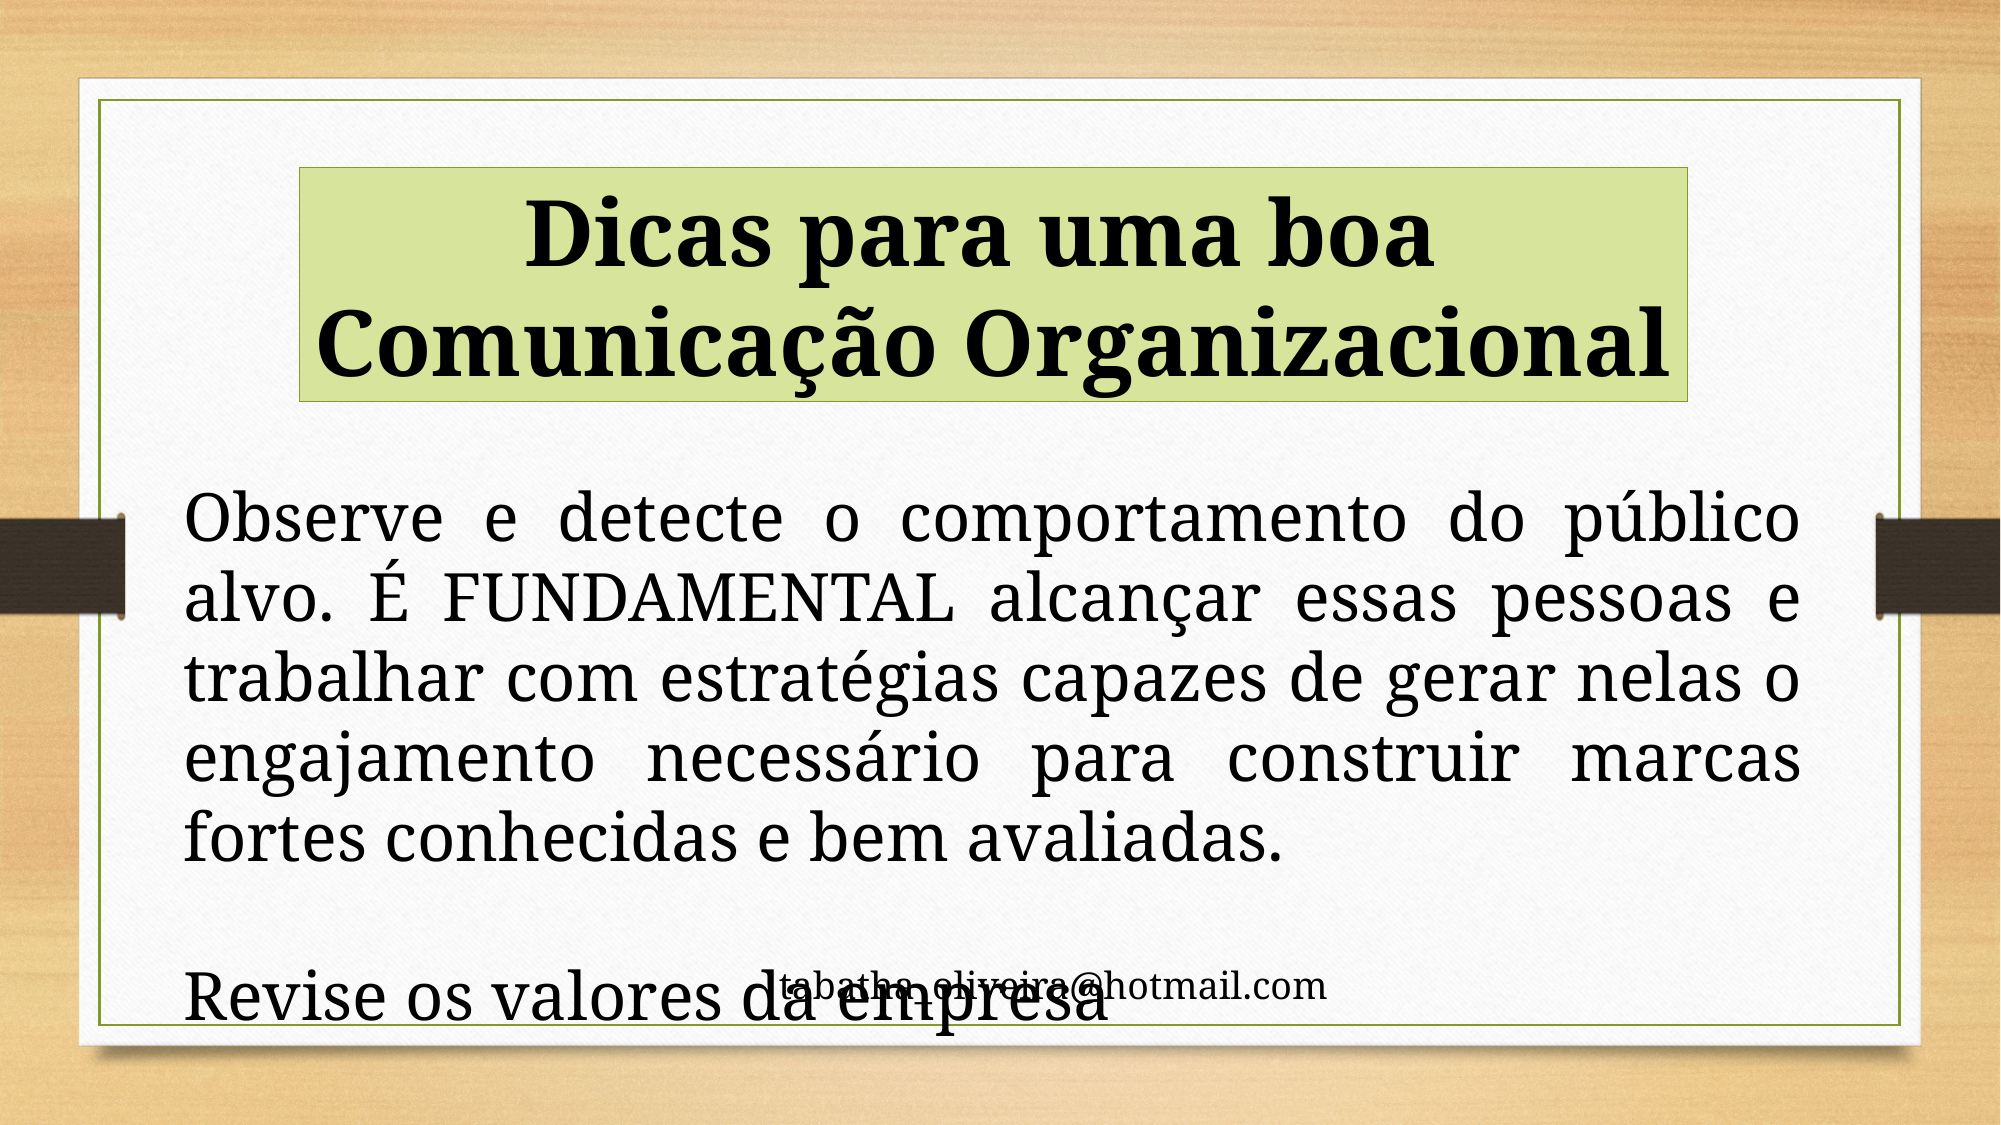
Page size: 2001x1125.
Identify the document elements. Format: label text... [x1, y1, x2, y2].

text_box Observe e detecte o comportamento do público alvo. É FUNDAMENTAL alcançar essas pessoas e trabalhar com estratégias capazes de gerar nelas o engajamento necessário para construir marcas fortes conhecidas e bem avaliadas. Revise os valores da empresa [168, 467, 1819, 1122]
text_box Dicas para uma boa Comunicação Organizacional [299, 167, 1688, 402]
picture [0, 0, 2001, 1125]
text_box tabatha_oliveira@hotmail.com [764, 954, 1344, 1014]
